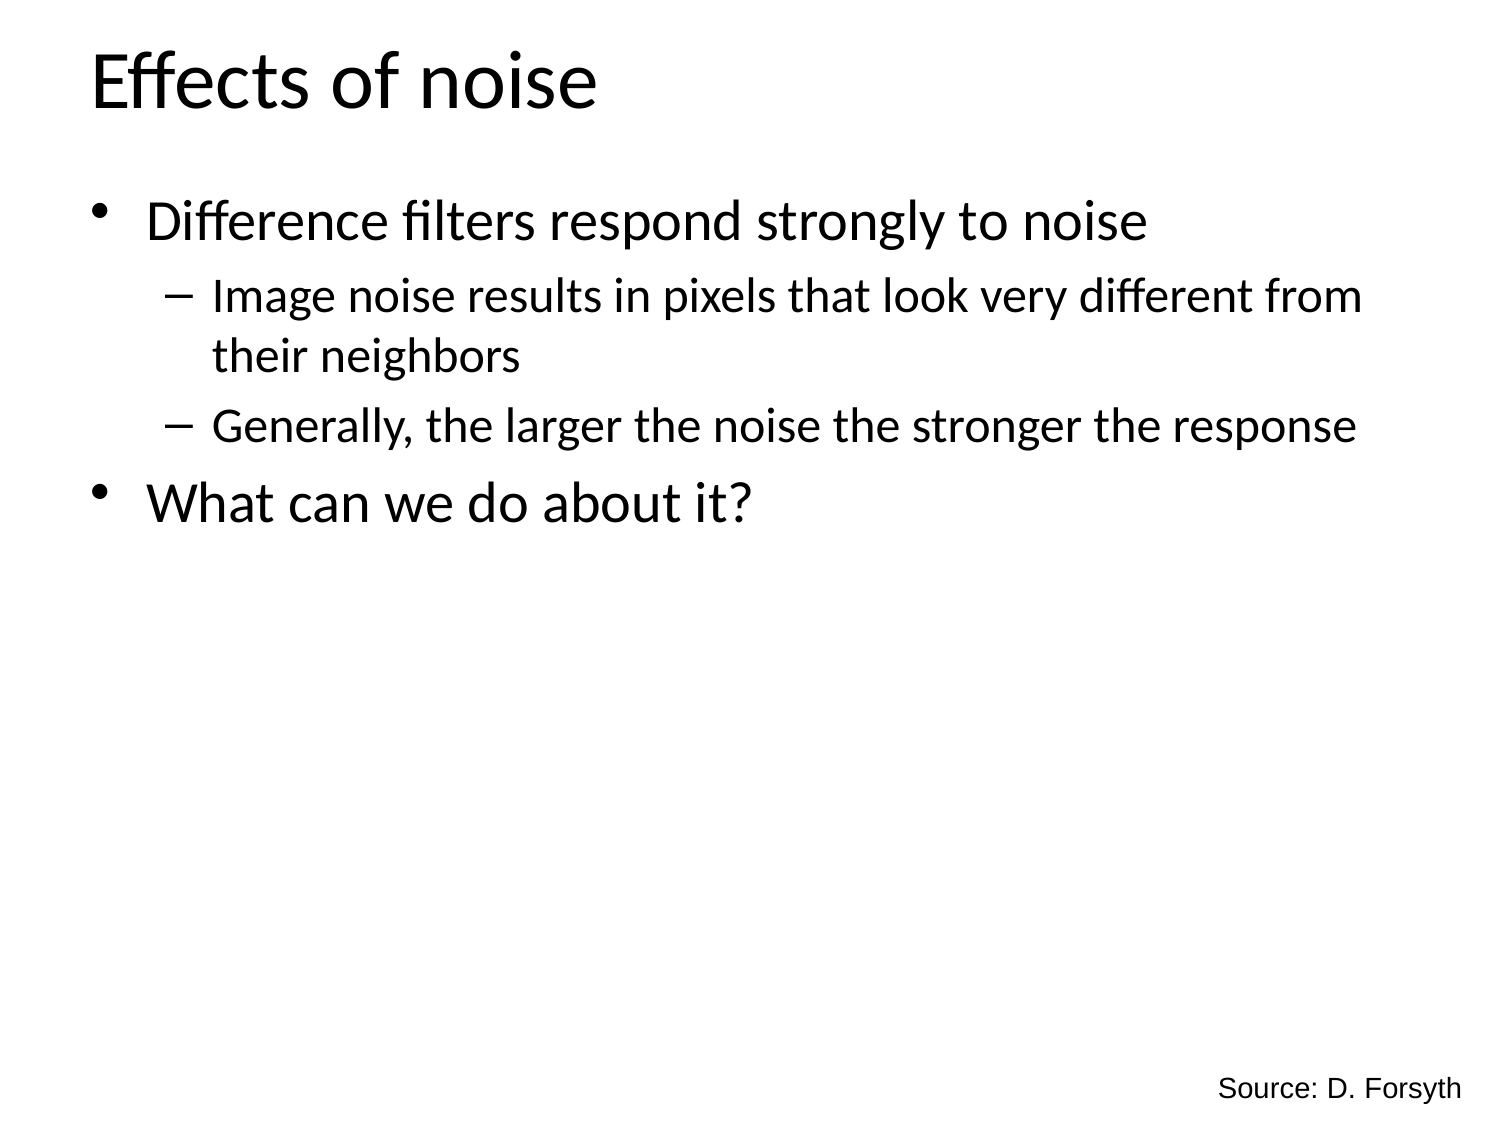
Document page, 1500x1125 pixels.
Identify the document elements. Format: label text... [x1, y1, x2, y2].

title Effects of noise [74, 0, 1426, 151]
text_box Source: D. Forsyth [1203, 1062, 1478, 1113]
list Difference filters respond strongly to noise Image noise results in pixels that look very different from their neighbors Generally, the larger the noise the stronger the response What can we do about it? [74, 174, 1426, 1026]
